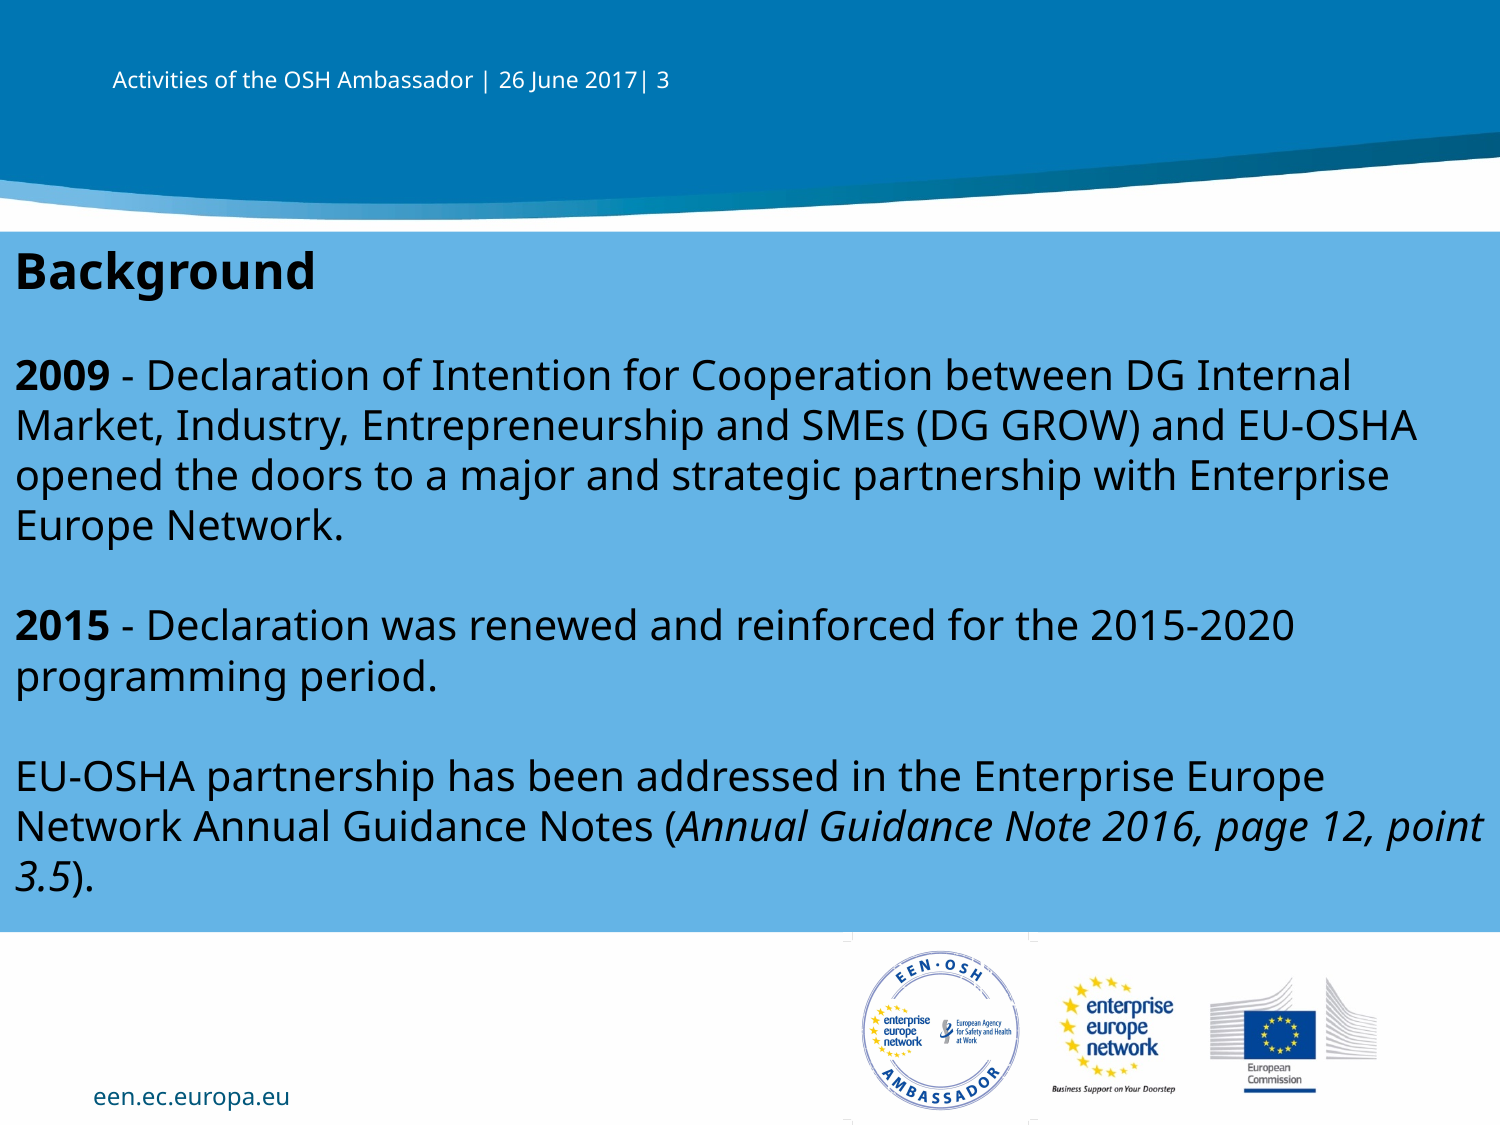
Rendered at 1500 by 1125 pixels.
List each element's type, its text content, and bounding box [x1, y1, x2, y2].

text_box Background 2009 - Declaration of Intention for Cooperation between DG Internal Market, Industry, Entrepreneurship and SMEs (DG GROW) and EU-OSHA opened the doors to a major and strategic partnership with Enterprise Europe Network. 2015 - Declaration was renewed and reinforced for the 2015-2020 programming period. EU-OSHA partnership has been addressed in the Enterprise Europe Network Annual Guidance Notes (Annual Guidance Note 2016, page 12, point 3.5). [0, 231, 1500, 933]
text_box Activities of the OSH Ambassador | 26 June 2017| 3 [112, 65, 1025, 121]
picture [0, 931, 1500, 1125]
picture [0, 157, 1500, 231]
